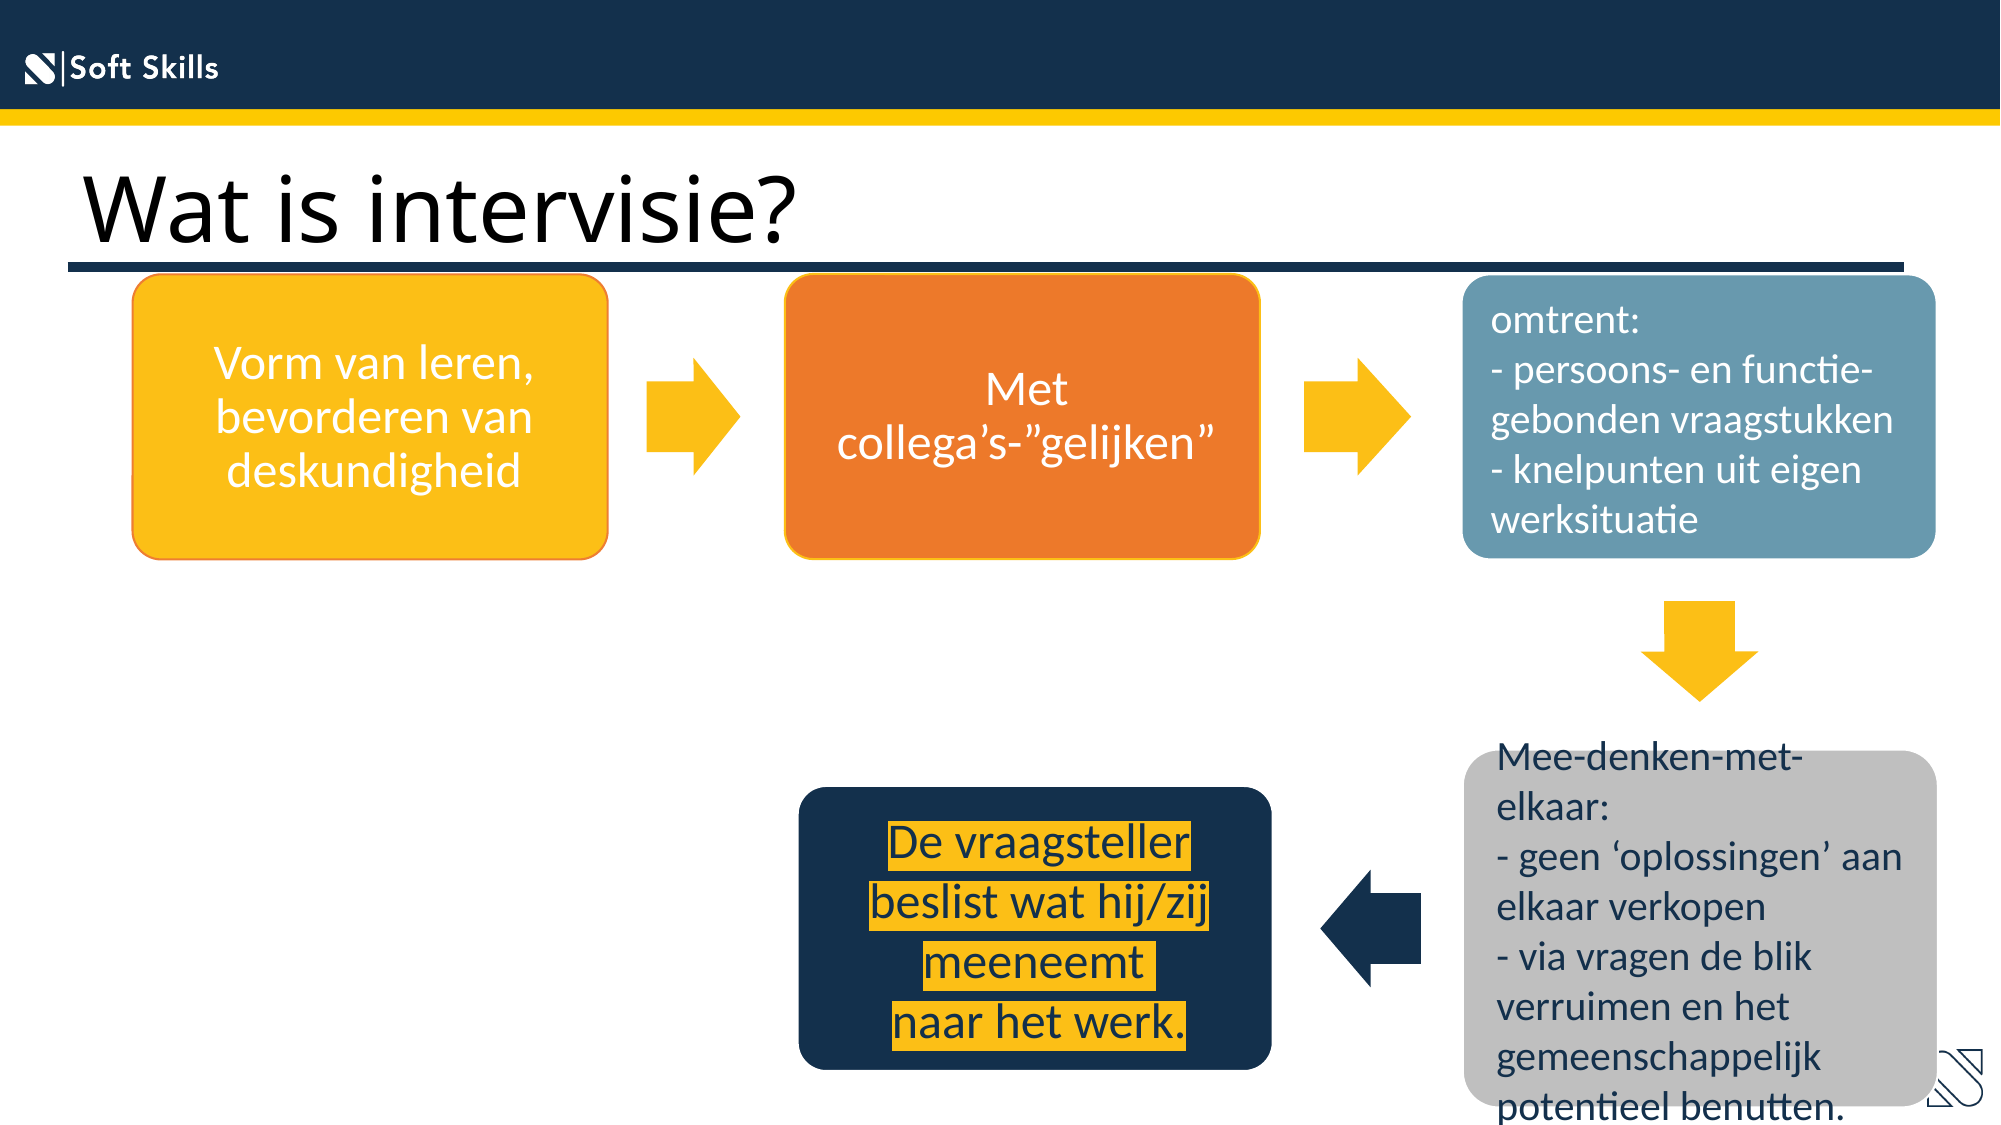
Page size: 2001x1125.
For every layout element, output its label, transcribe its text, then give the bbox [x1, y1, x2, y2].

picture [1975, 1049, 1983, 1107]
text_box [95, 273, 1975, 1109]
picture [25, 51, 219, 92]
list Wat is intervisie? [67, 155, 1904, 257]
